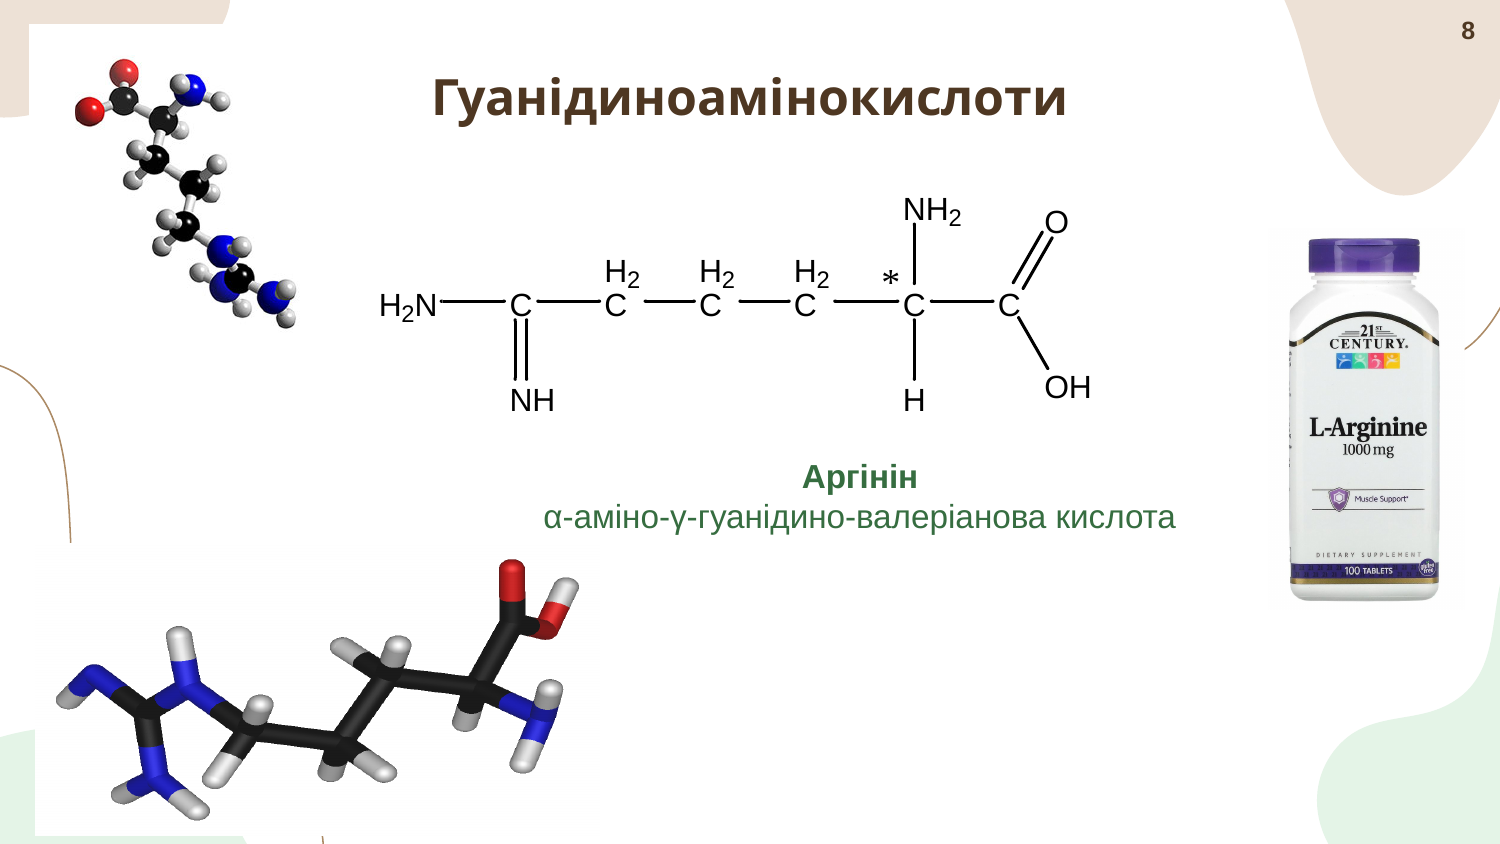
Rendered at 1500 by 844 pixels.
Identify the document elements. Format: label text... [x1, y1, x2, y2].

picture [1268, 227, 1465, 610]
title Гуанідиноамінокислоти [362, 50, 1471, 145]
picture [28, 24, 357, 365]
picture [34, 543, 600, 836]
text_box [373, 194, 1104, 420]
text_box 8 [1444, 0, 1493, 64]
text_box Аргінін α-аміно-γ-гуанідино-валеріанова кислота [485, 447, 1236, 543]
